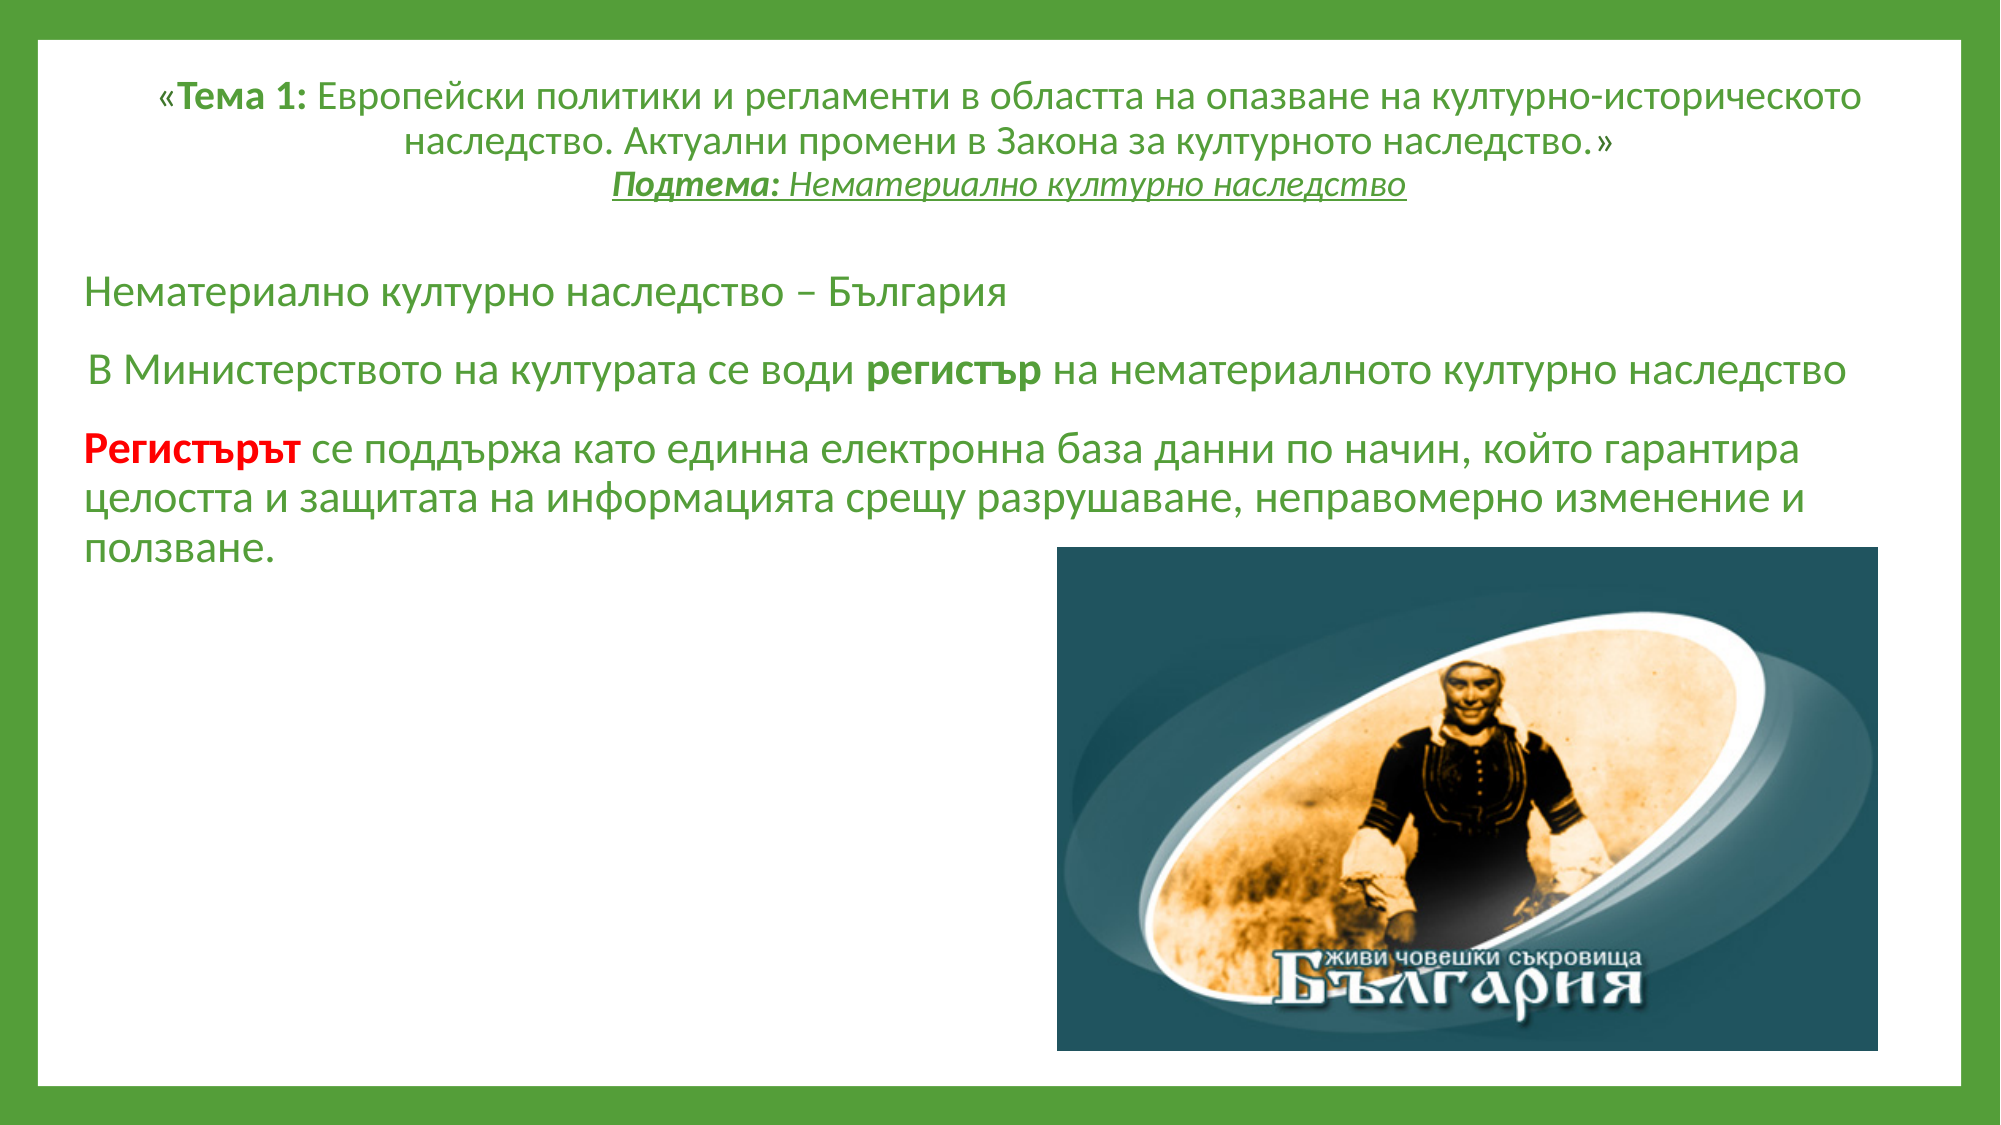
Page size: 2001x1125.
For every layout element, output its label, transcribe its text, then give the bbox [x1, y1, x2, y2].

title «Тема 1: Европейски политики и регламенти в областта на опазване на културно-историческото наследство. Актуални промени в Закона за културното наследство.» Подтема: Нематериално културно наследство [61, 58, 1950, 233]
list Нематериално културно наследство – България В Министерството на културата се води регистър на нематериалното културно наследство Регистърът се поддържа като единна електронна база данни по начин, който гарантира целостта и защитата на информацията срещу разрушаване, неправомерно изменение и ползване. [61, 258, 1950, 1078]
picture [1057, 546, 1879, 1051]
